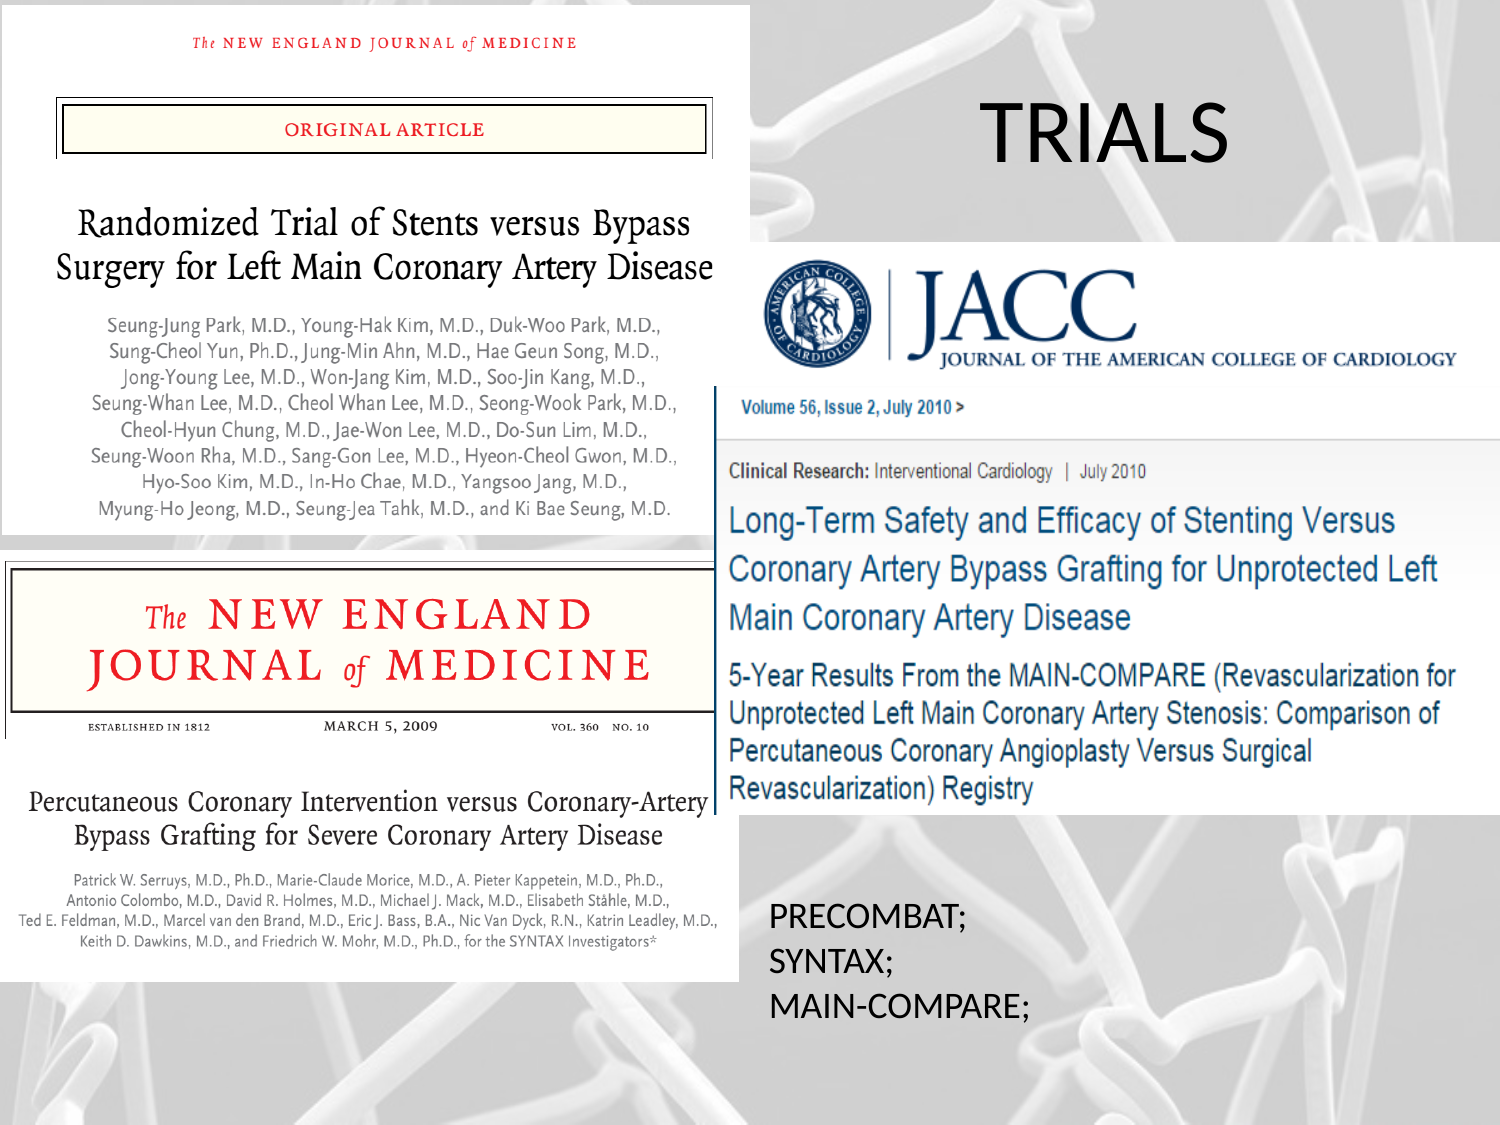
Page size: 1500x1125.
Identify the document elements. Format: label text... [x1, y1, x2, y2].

title TRIALS [785, 19, 1425, 233]
text_box PRECOMBAT; SYNTAX; MAIN-COMPARE; [753, 883, 1485, 1079]
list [2, 5, 751, 535]
picture [0, 242, 1500, 983]
